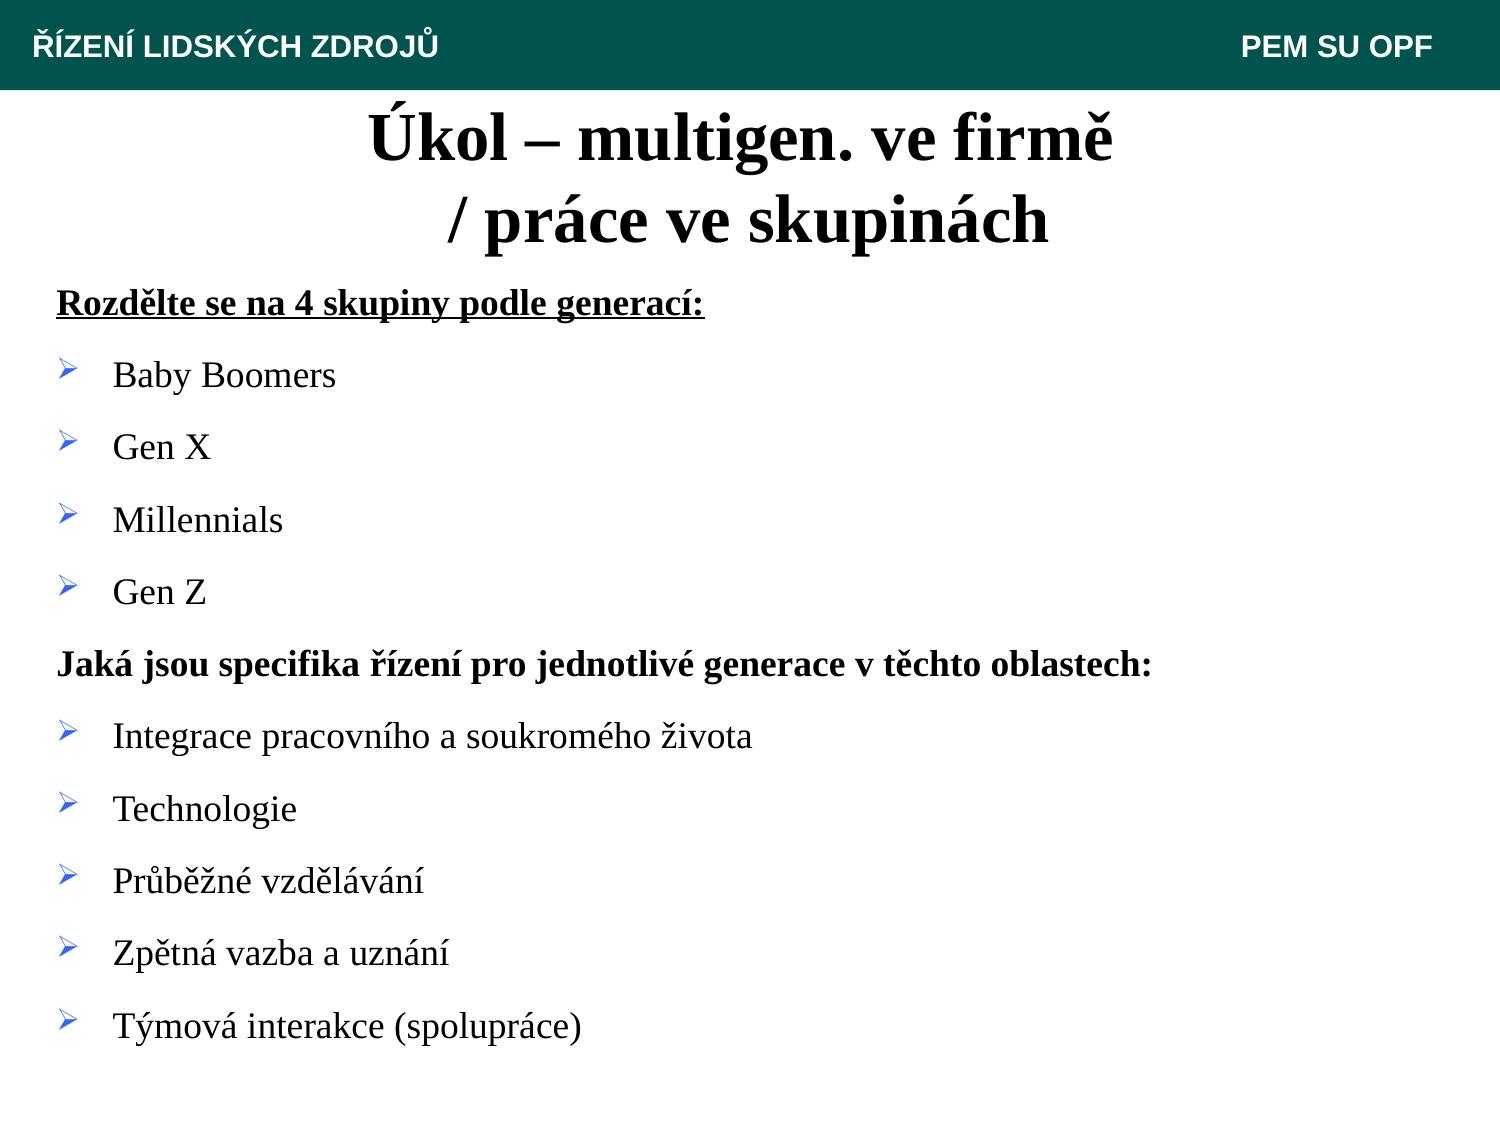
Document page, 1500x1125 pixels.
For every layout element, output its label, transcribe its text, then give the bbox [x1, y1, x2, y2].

title Úkol – multigen. ve firmě / práce ve skupinách [111, 113, 1388, 235]
list Rozdělte se na 4 skupiny podle generací: Baby Boomers Gen X Millennials Gen Z Jaká jsou specifika řízení pro jednotlivé generace v těchto oblastech: Integrace pracovního a soukromého života Technologie Průběžné vzdělávání Zpětná vazba a uznání Týmová interakce (spolupráce) [41, 266, 1459, 1071]
text_box ŘÍZENÍ LIDSKÝCH ZDROJŮ PEM SU OPF [0, 0, 1500, 92]
